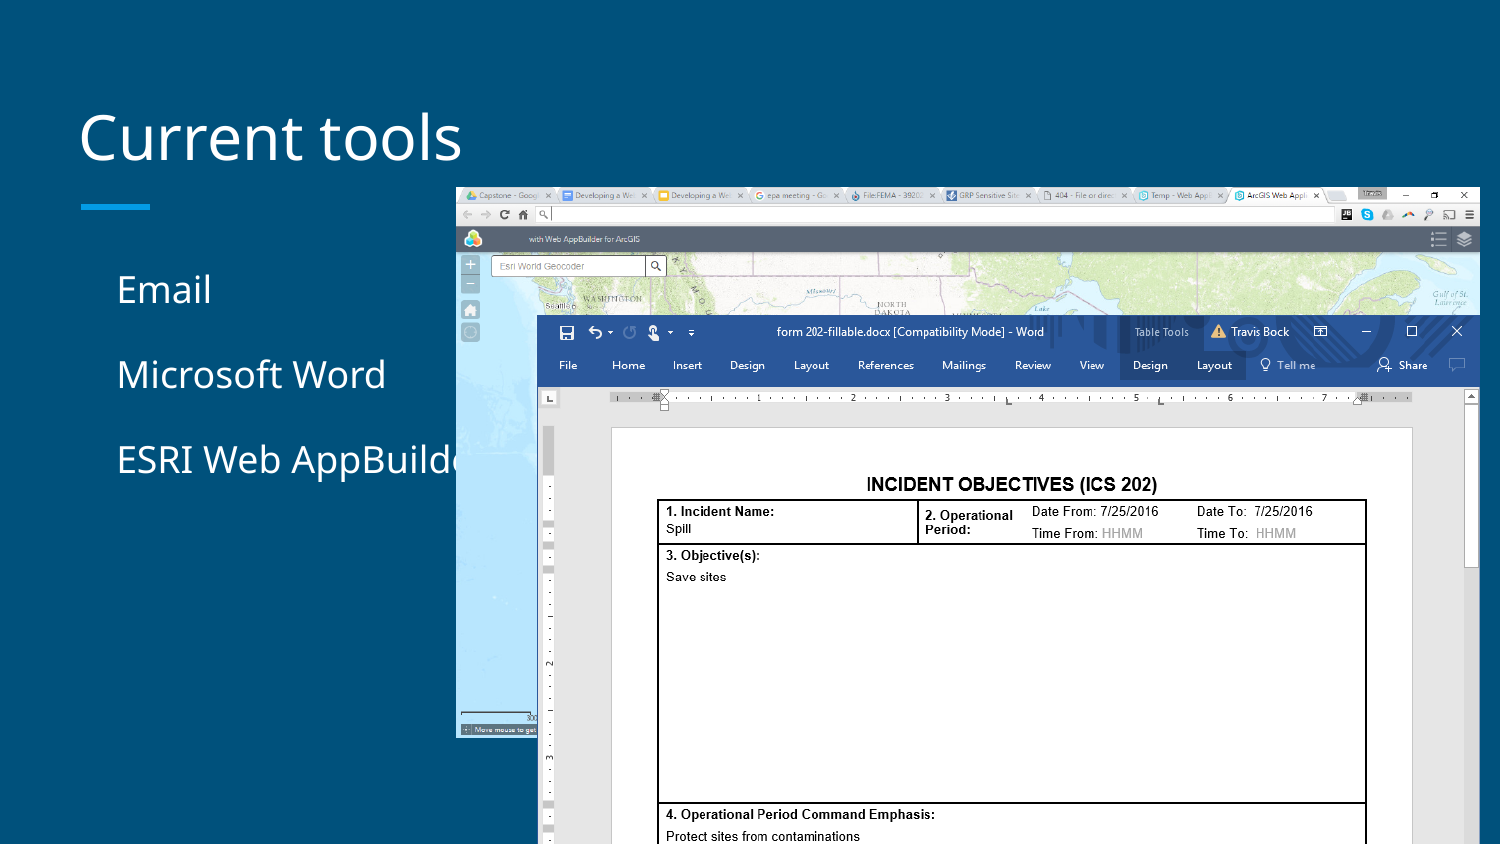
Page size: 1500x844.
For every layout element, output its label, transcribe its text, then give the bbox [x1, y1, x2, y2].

title Current tools [63, 75, 1437, 188]
picture [455, 188, 1479, 844]
list Email Microsoft Word ESRI Web AppBuilder [63, 244, 507, 750]
